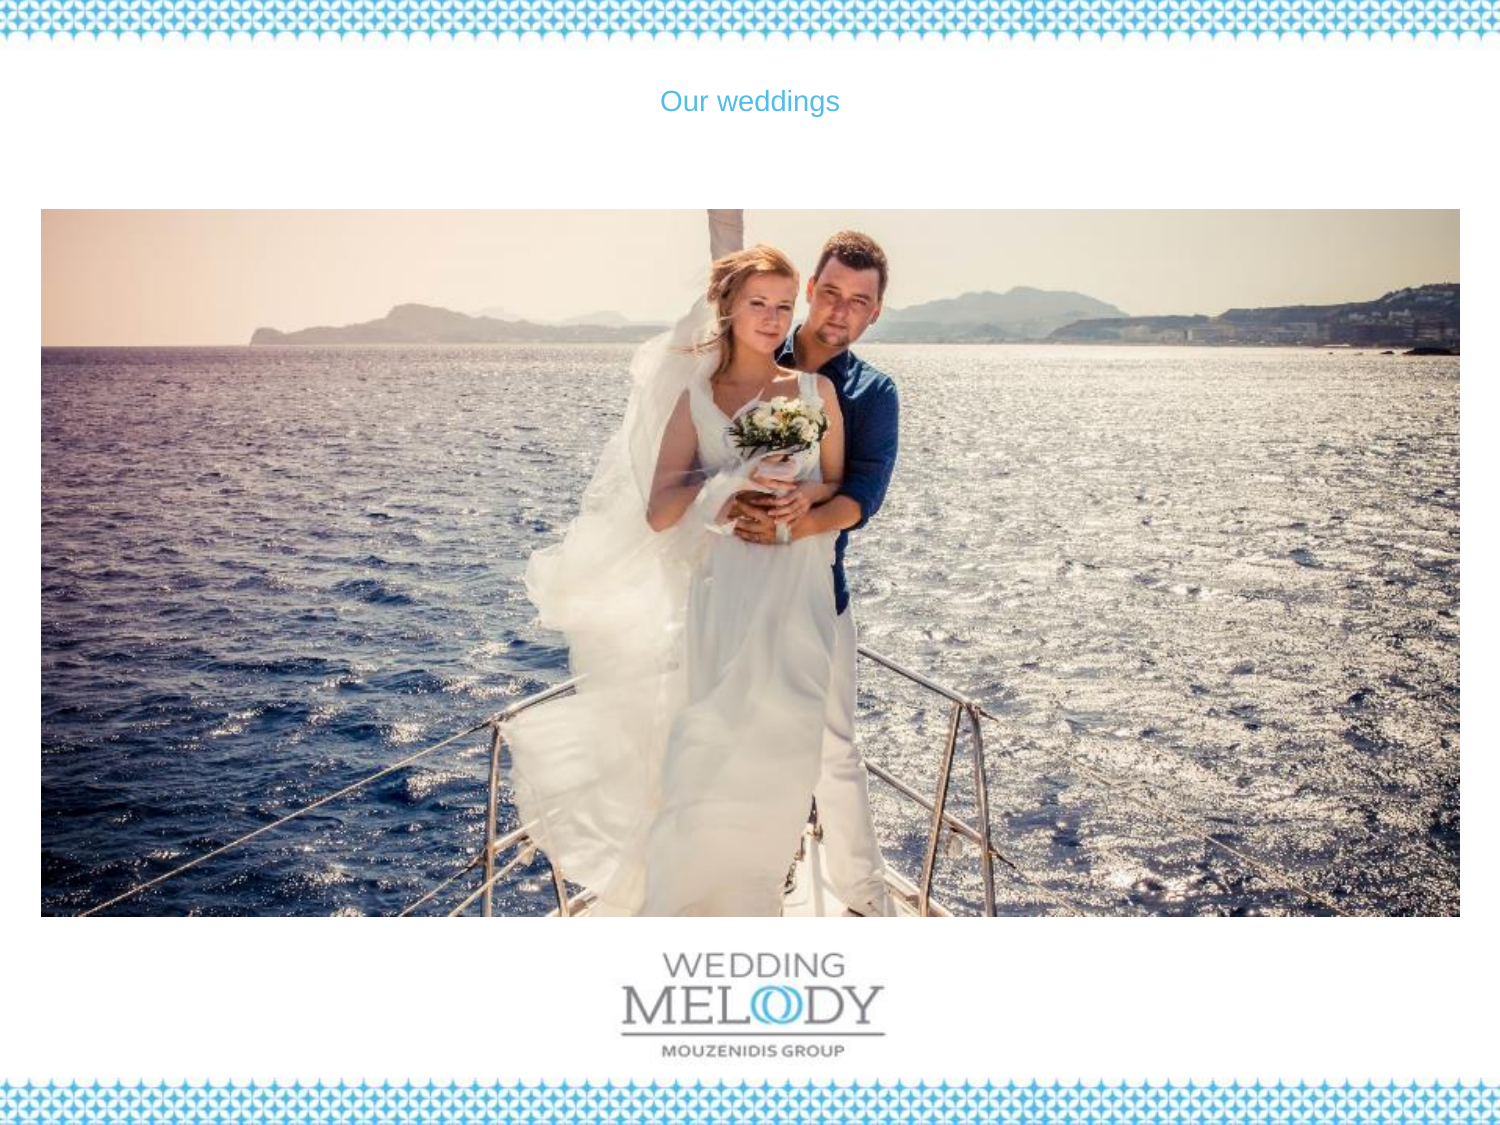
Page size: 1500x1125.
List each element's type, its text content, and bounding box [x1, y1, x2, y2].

list Our weddings [41, 93, 1460, 164]
picture [0, 0, 1500, 1125]
